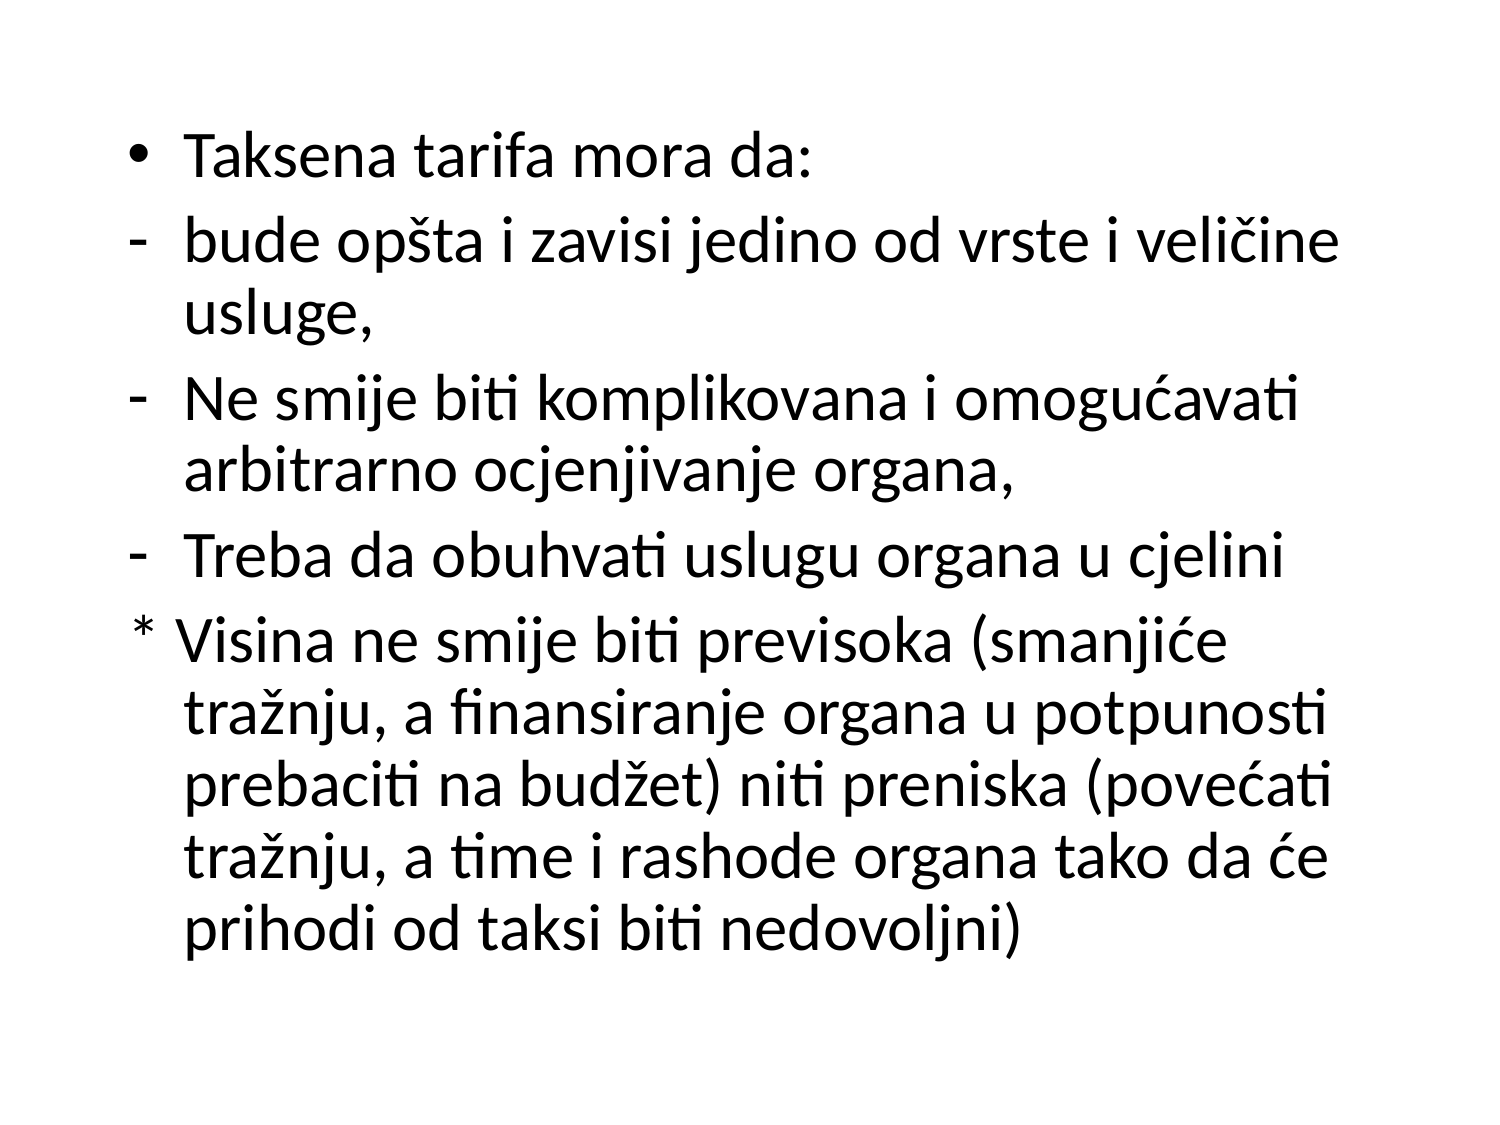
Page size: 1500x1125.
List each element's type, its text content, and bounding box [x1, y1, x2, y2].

list Taksena tarifa mora da: bude opšta i zavisi jedino od vrste i veličine usluge, Ne smije biti komplikovana i omogućavati arbitrarno ocjenjivanje organa, Treba da obuhvati uslugu organa u cjelini * Visina ne smije biti previsoka (smanjiće tražnju, a finansiranje organa u potpunosti prebaciti na budžet) niti preniska (povećati tražnju, a time i rashode organa tako da će prihodi od taksi biti nedovoljni) [112, 112, 1388, 1000]
